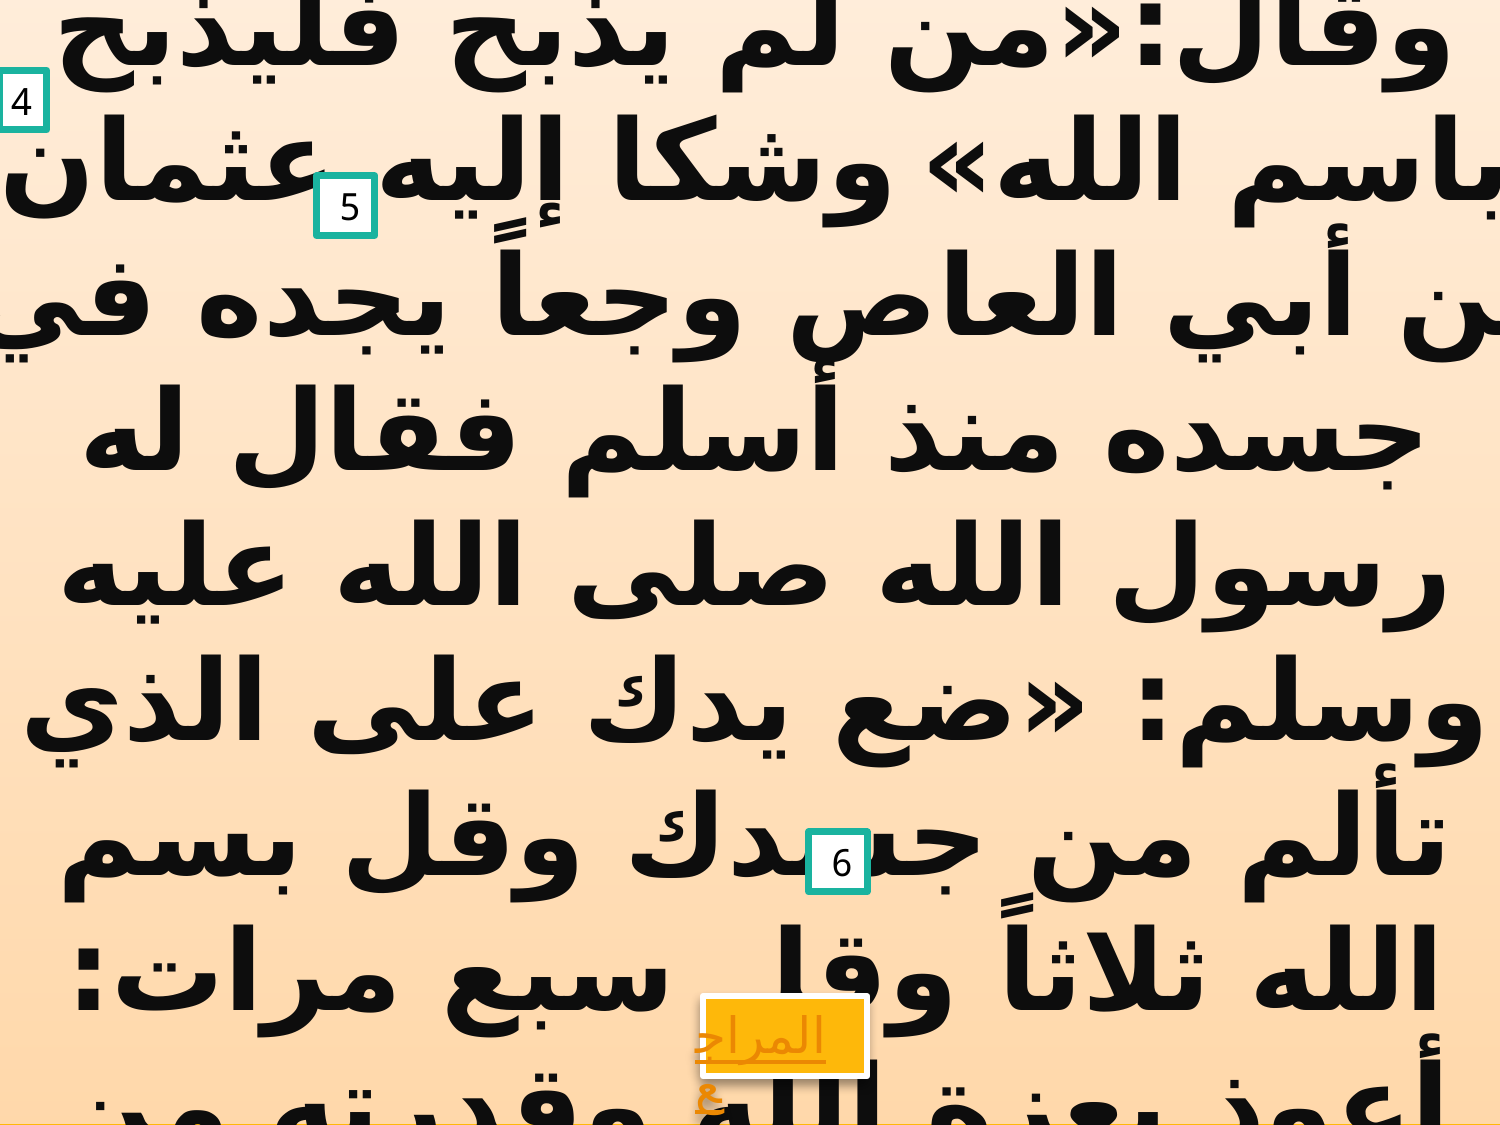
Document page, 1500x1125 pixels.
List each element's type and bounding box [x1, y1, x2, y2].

list [0, 0, 1500, 1125]
